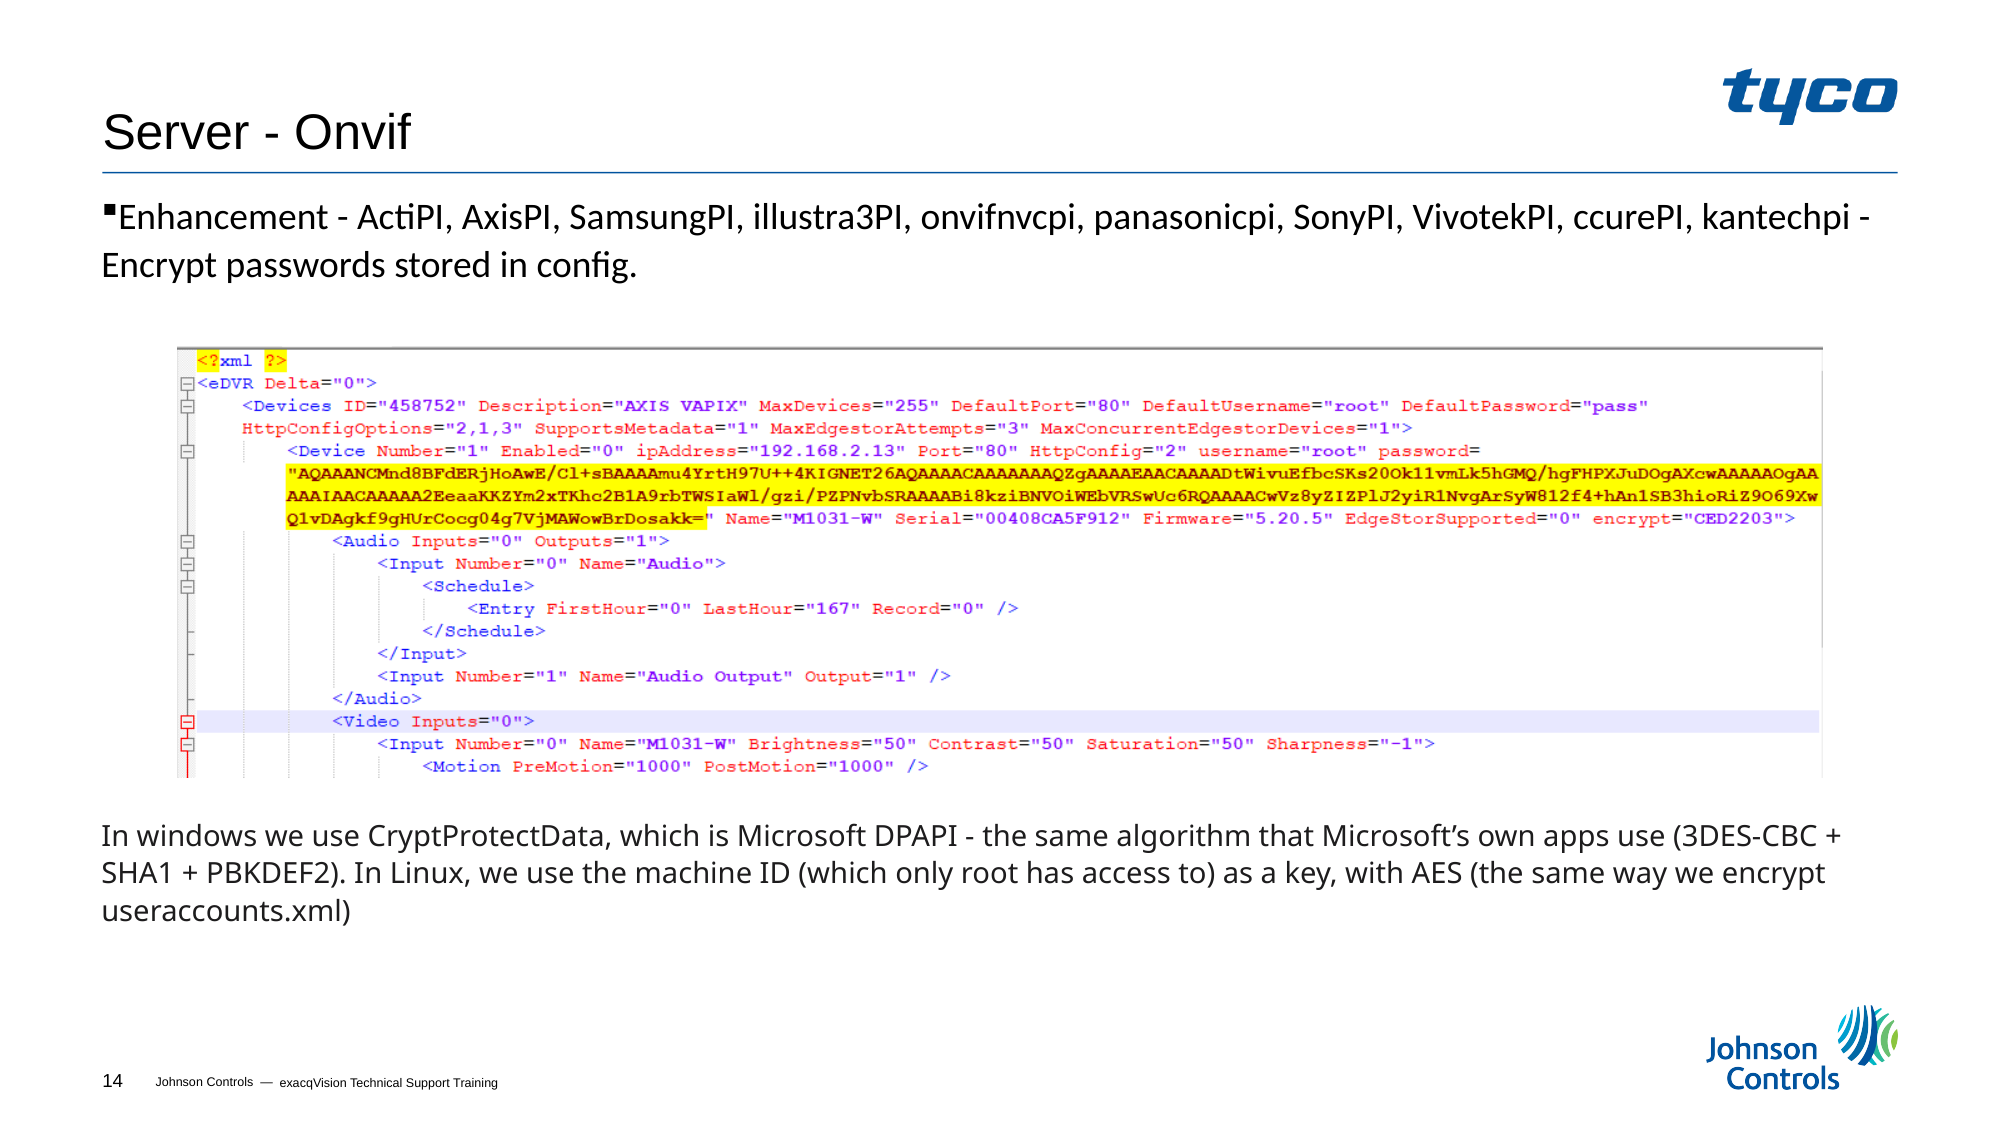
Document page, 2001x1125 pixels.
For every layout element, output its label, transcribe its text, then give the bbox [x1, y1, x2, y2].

list Enhancement - ActiPI, AxisPI, SamsungPI, illustra3PI, onvifnvcpi, panasonicpi, SonyPI, VivotekPI, ccurePI, kantechpi - Encrypt passwords stored in config. In windows we use CryptProtectData, which is Microsoft DPAPI - the same algorithm that Microsoft’s own apps use (3DES-CBC + SHA1 + PBKDEF2). In Linux, we use the machine ID (which only root has access to) as a key, with AES (the same way we encrypt useraccounts.xml) [101, 188, 1899, 979]
footer exacqVision Technical Support Training [263, 1062, 1529, 1103]
picture [177, 346, 1823, 779]
title Server - Onvif [102, 31, 1687, 161]
picture [1706, 1005, 1898, 1090]
